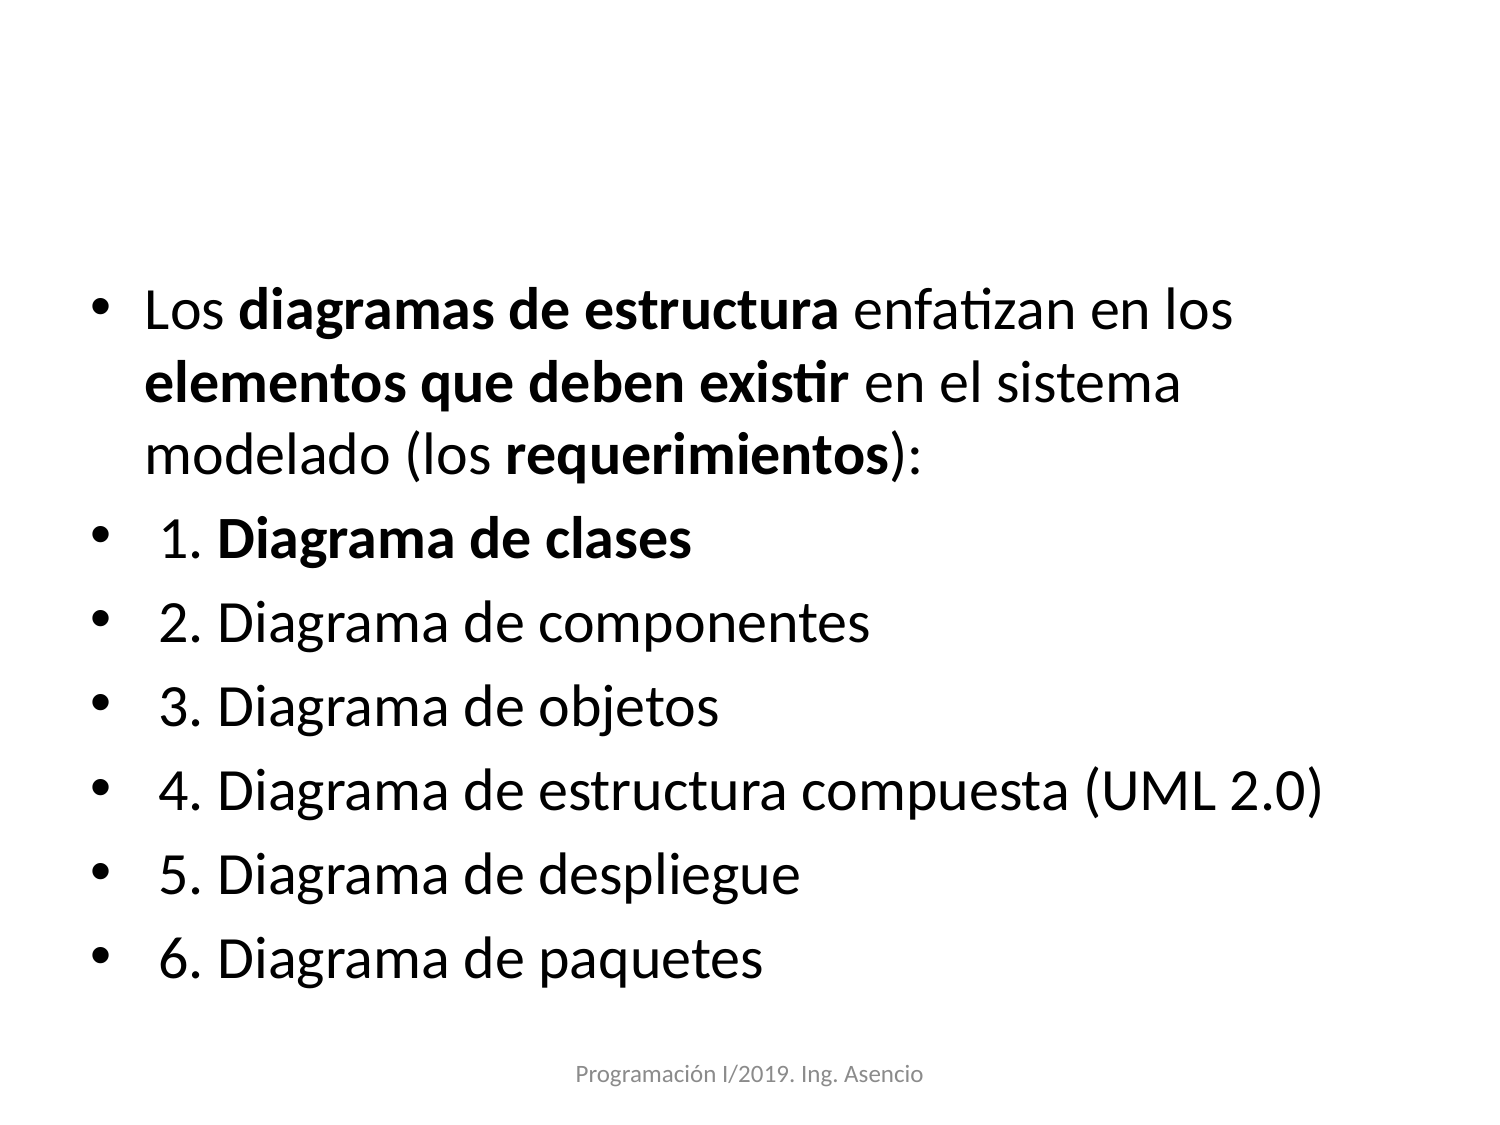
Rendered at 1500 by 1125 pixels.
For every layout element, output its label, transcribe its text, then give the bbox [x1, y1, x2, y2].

list Los diagramas de estructura enfatizan en los elementos que deben existir en el sistema modelado (los requerimientos): 1. Diagrama de clases 2. Diagrama de componentes 3. Diagrama de objetos 4. Diagrama de estructura compuesta (UML 2.0) 5. Diagrama de despliegue 6. Diagrama de paquetes [75, 262, 1425, 1005]
footer Programación I/2019. Ing. Asencio [512, 1042, 988, 1103]
